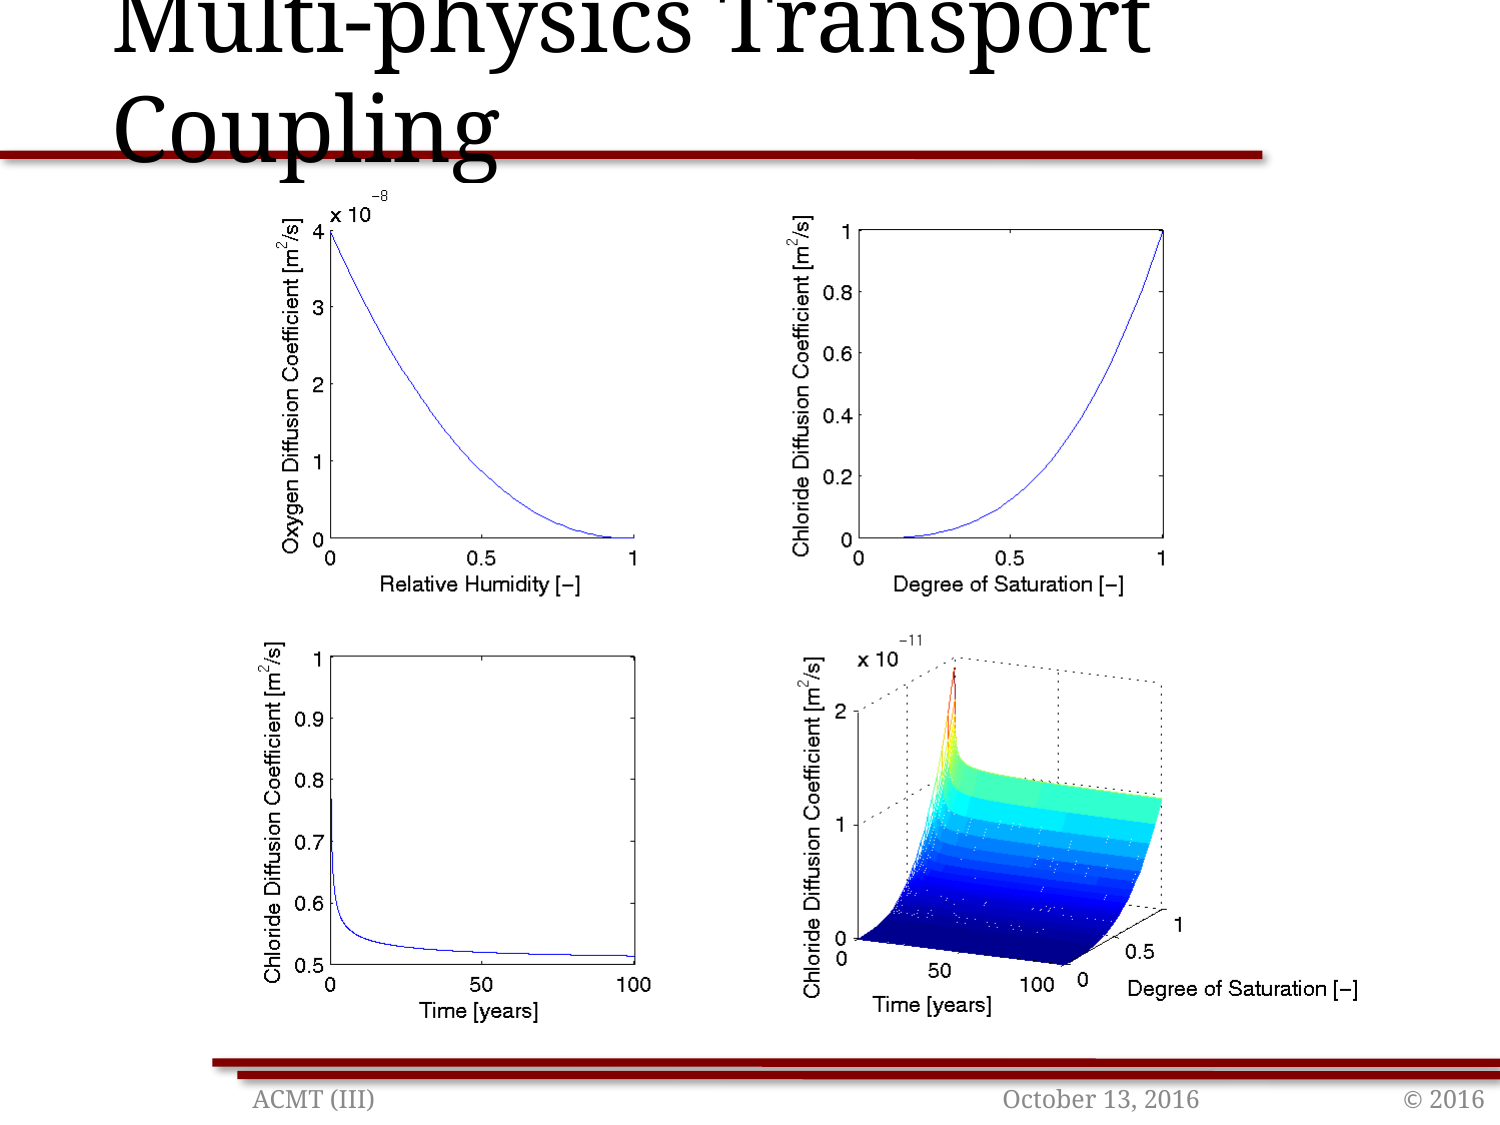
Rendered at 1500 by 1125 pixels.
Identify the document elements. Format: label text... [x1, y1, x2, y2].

title Multi-physics Transport Coupling [95, 12, 1500, 131]
picture [249, 182, 1376, 1038]
